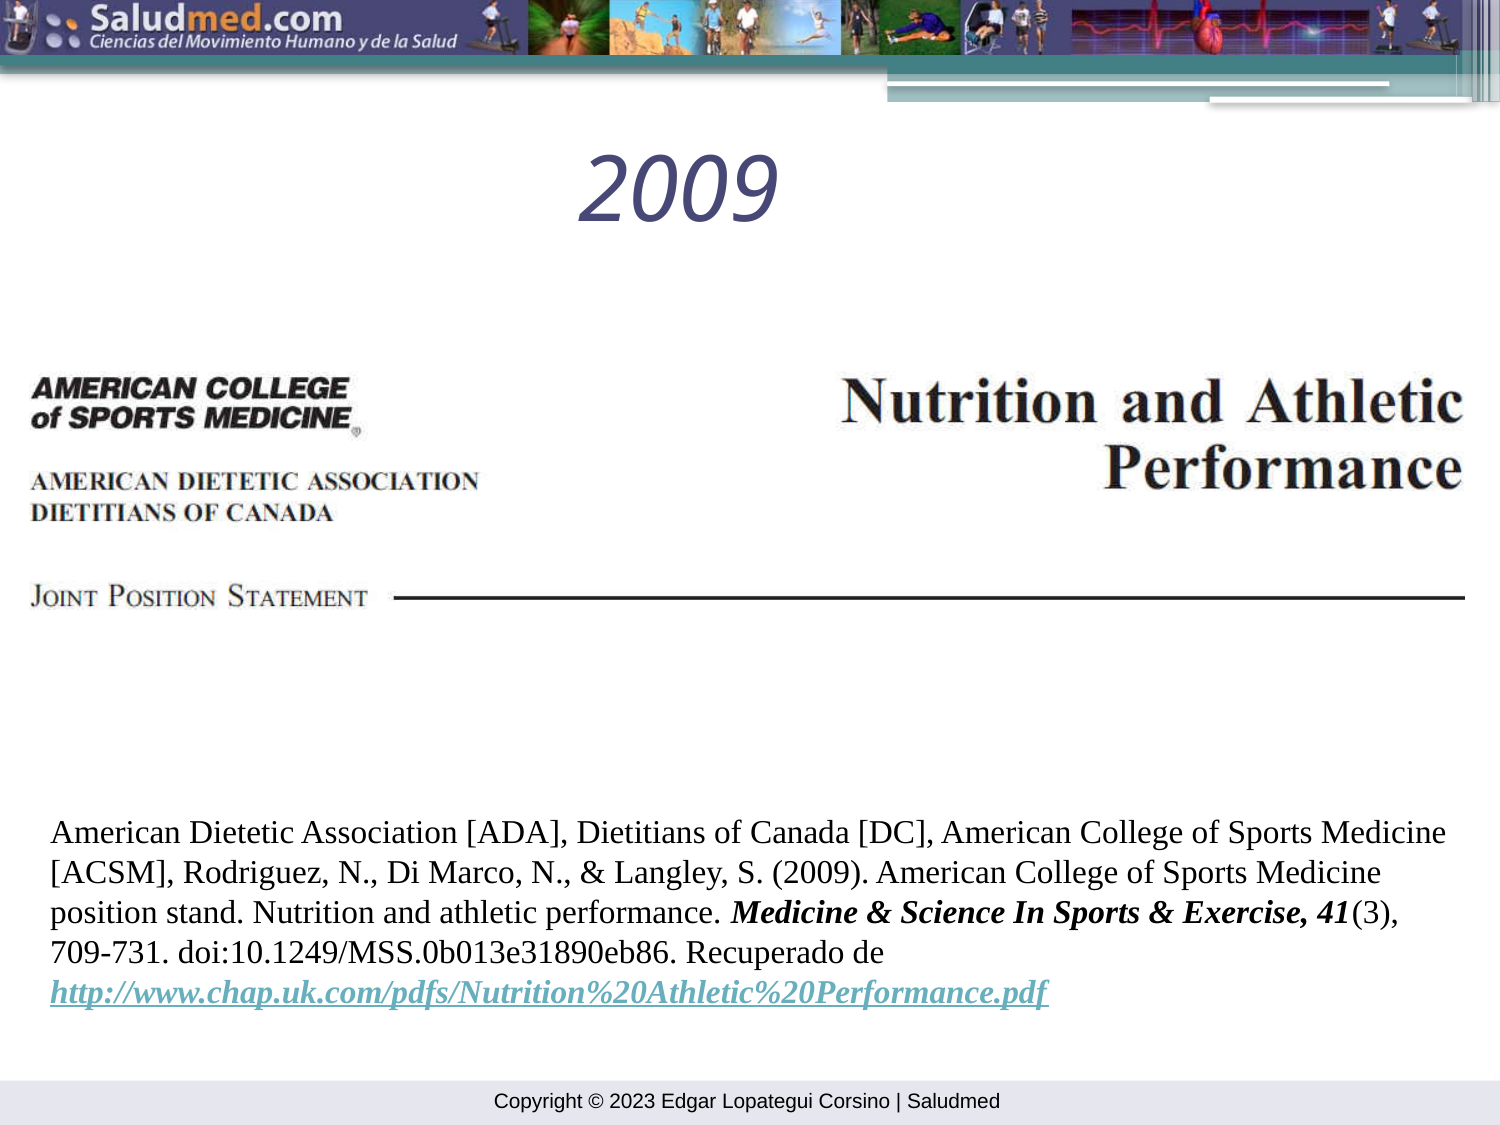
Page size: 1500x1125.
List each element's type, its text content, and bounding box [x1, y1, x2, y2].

picture [29, 371, 1465, 610]
picture [0, 0, 1460, 55]
text_box 2009 [513, 137, 845, 232]
text_box American Dietetic Association [ADA], Dietitians of Canada [DC], American College of Sports Medicine [ACSM], Rodriguez, N., Di Marco, N., & Langley, S. (2009). American College of Sports Medicine position stand. Nutrition and athletic performance. Medicine & Science In Sports & Exercise, 41(3), 709-731. doi:10.1249/MSS.0b013e31890eb86. Recuperado de http://www.chap.uk.com/pdfs/Nutrition%20Athletic%20Performance.pdf [35, 803, 1471, 1024]
